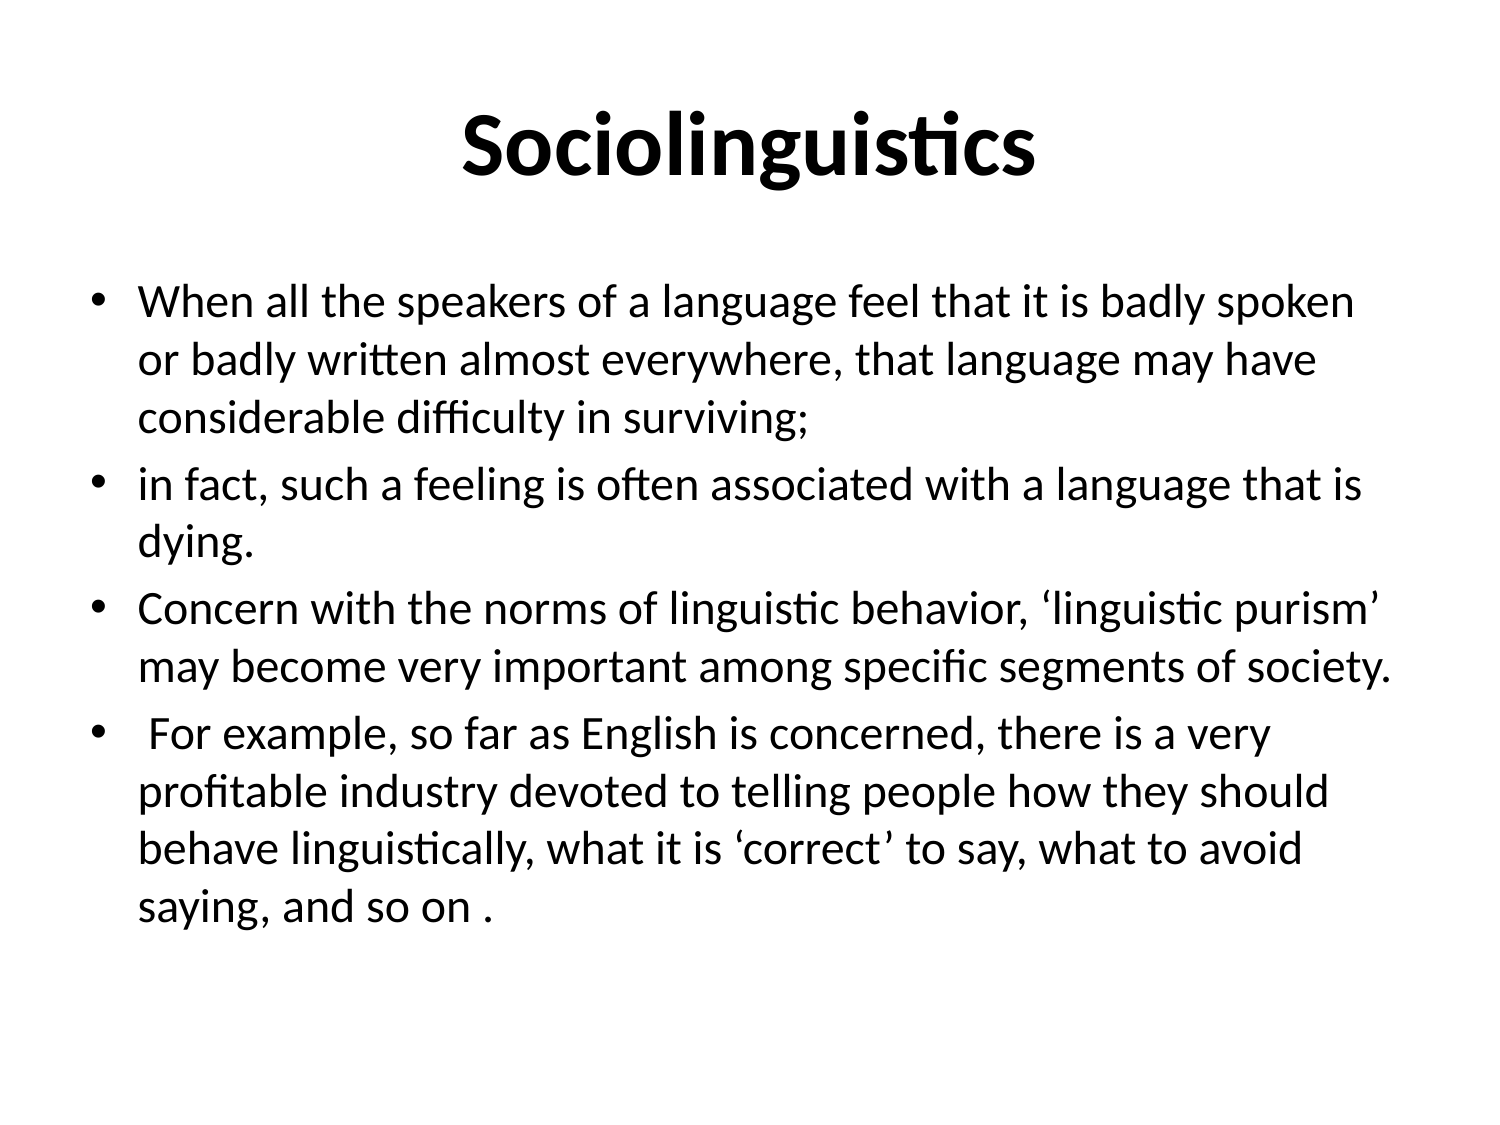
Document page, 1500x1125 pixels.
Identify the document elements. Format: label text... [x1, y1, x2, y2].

list When all the speakers of a language feel that it is badly spoken or badly written almost everywhere, that language may have considerable difficulty in surviving; in fact, such a feeling is often associated with a language that is dying. Concern with the norms of linguistic behavior, ‘linguistic purism’ may become very important among specific segments of society. For example, so far as English is concerned, there is a very profitable industry devoted to telling people how they should behave linguistically, what it is ‘correct’ to say, what to avoid saying, and so on . [75, 262, 1425, 1005]
title Sociolinguistics [75, 45, 1425, 233]
